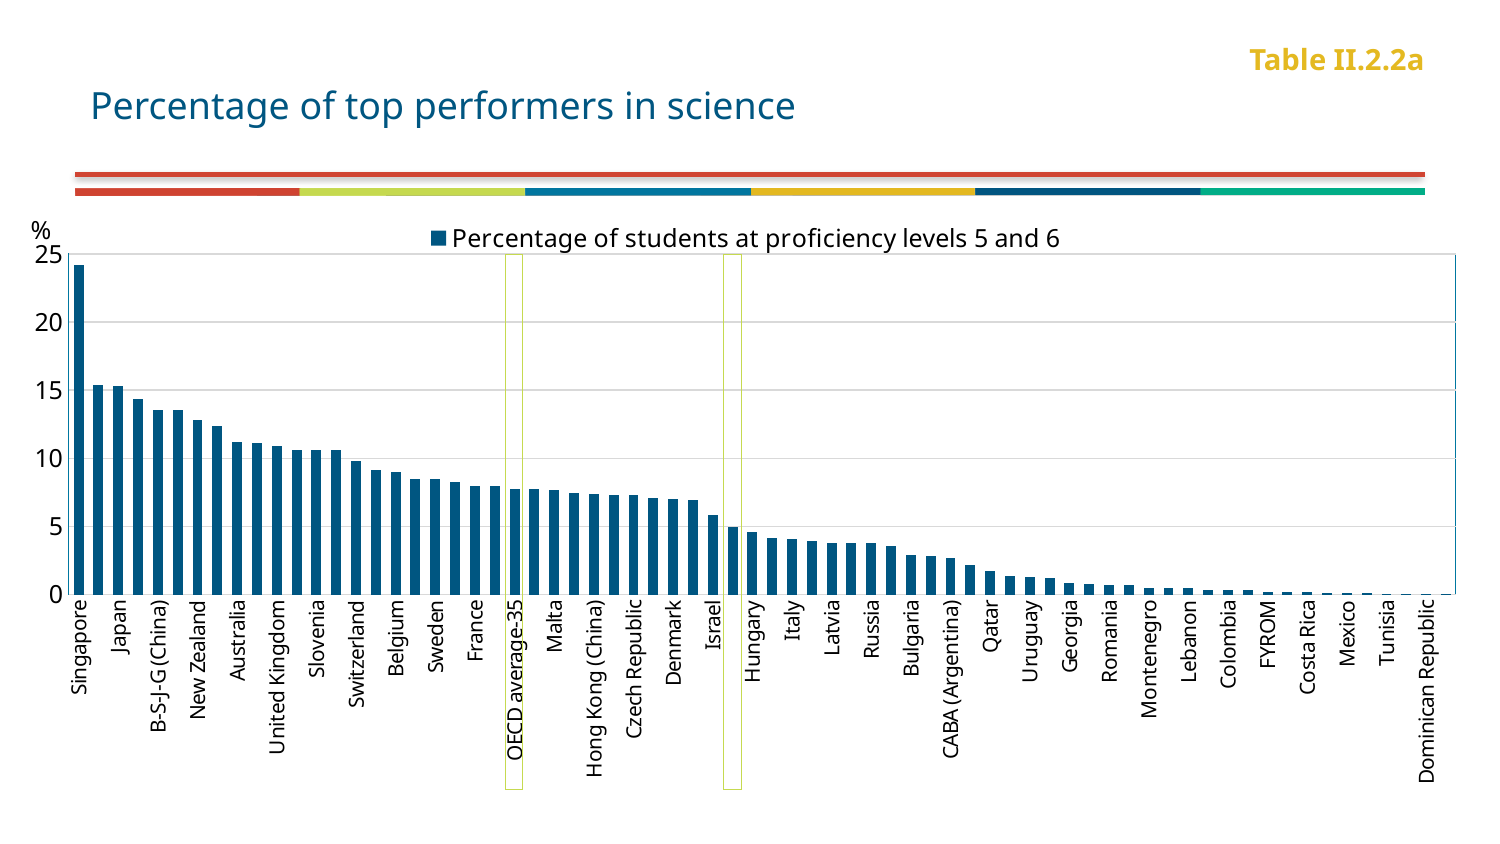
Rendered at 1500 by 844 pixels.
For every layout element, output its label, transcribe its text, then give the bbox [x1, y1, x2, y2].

chart [13, 203, 1480, 828]
text_box Table II.2.2a [1192, 33, 1440, 84]
title Percentage of top performers in science [75, 33, 1425, 175]
